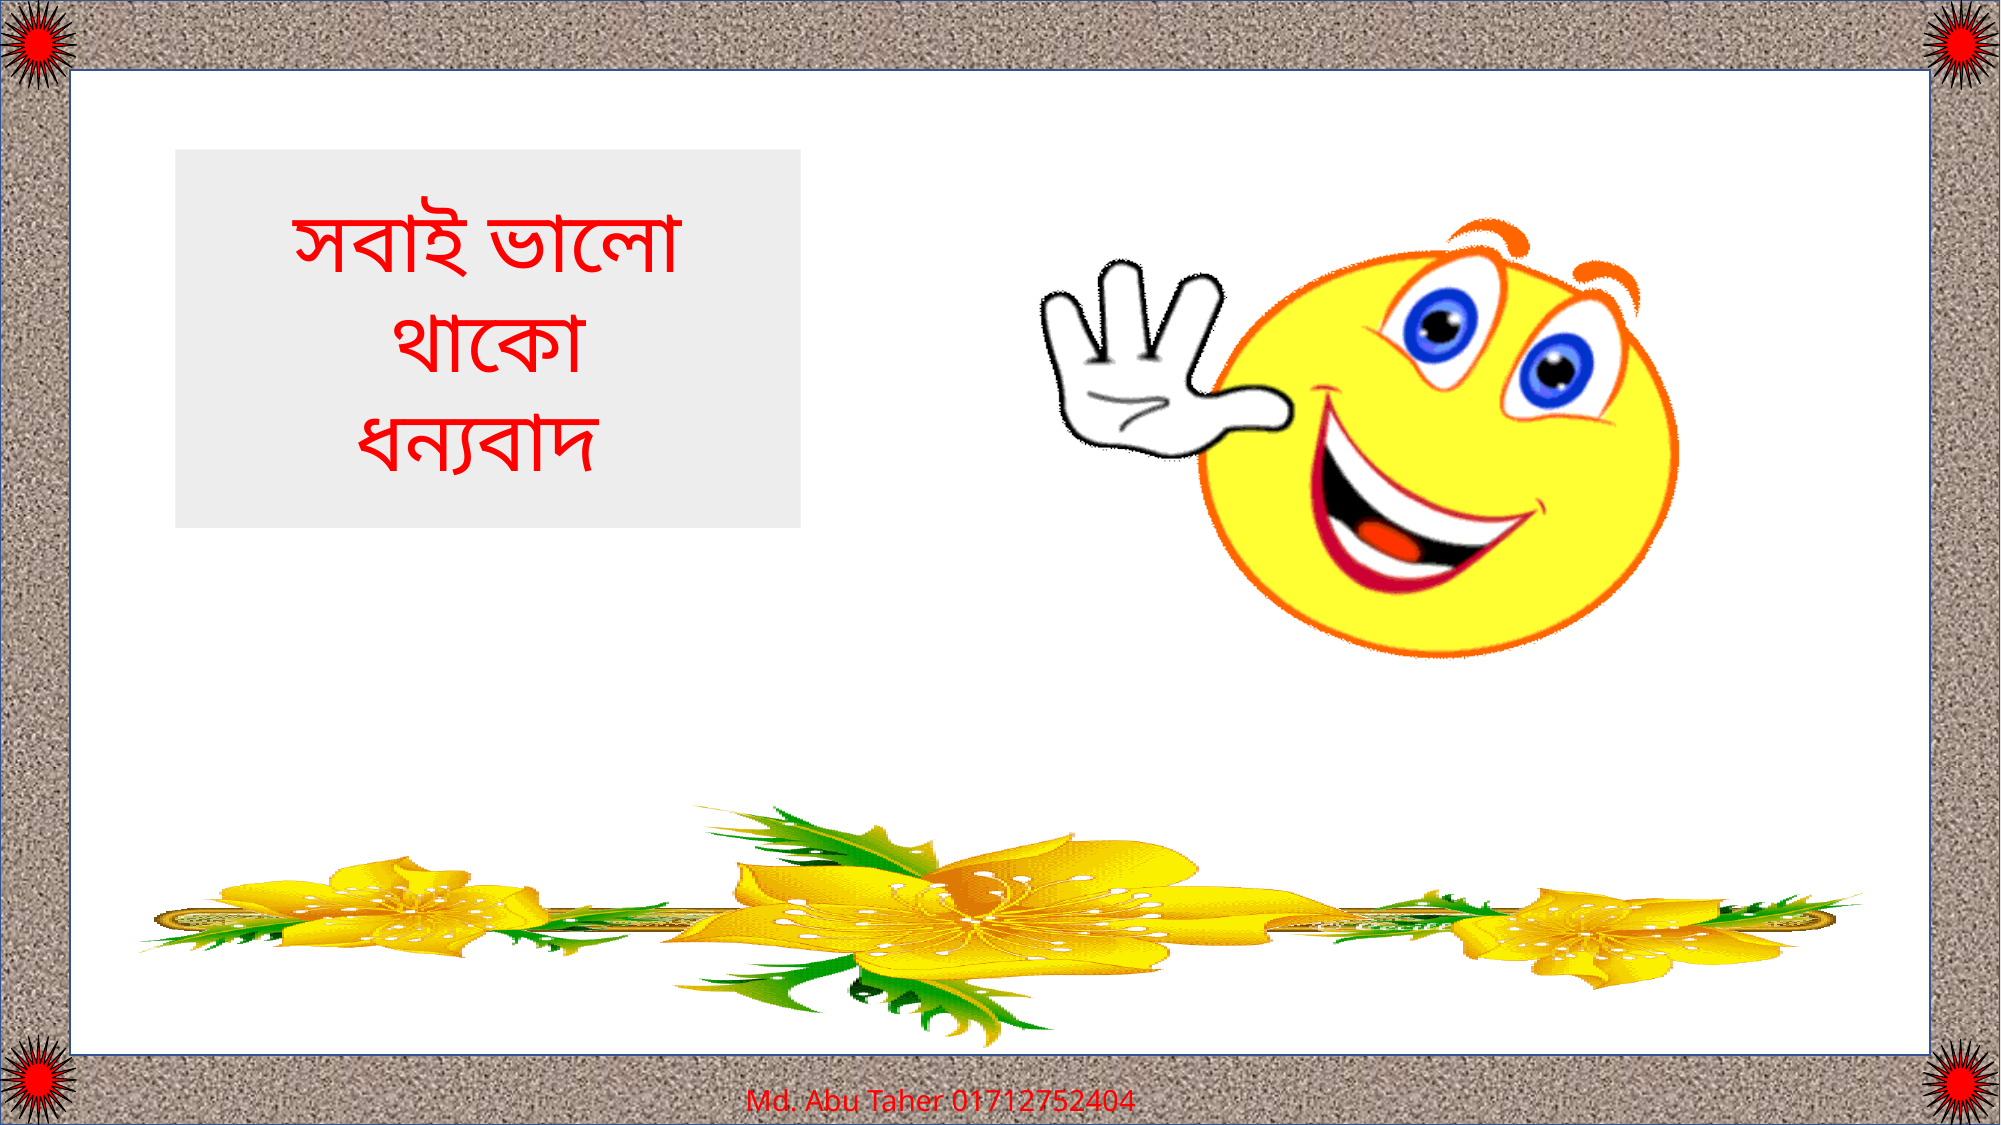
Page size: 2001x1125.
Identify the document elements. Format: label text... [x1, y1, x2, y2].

picture [1, 1089, 31, 1124]
picture [30, 1, 37, 21]
picture [1982, 46, 1999, 55]
picture [1, 1, 31, 36]
picture [1, 1, 1999, 1124]
picture [1969, 1, 1999, 36]
picture [1943, 1106, 1953, 1124]
picture [1962, 1, 1970, 20]
picture [1981, 35, 1999, 44]
picture [1973, 1093, 1999, 1124]
picture [30, 1104, 37, 1124]
picture [1, 1070, 18, 1079]
picture [131, 800, 1869, 1048]
picture [1980, 1085, 1999, 1095]
picture [1953, 1, 1960, 21]
picture [1, 46, 18, 55]
picture [40, 1, 47, 21]
text_box সবাই ভালো থাকো ধন্যবাদ [174, 148, 802, 529]
picture [40, 1104, 47, 1124]
picture [1, 1081, 18, 1090]
picture [1980, 1074, 1999, 1083]
picture [1968, 1106, 1979, 1124]
picture [1962, 1108, 1968, 1124]
picture [970, 216, 1699, 665]
picture [1953, 1109, 1959, 1124]
picture [1, 35, 18, 44]
